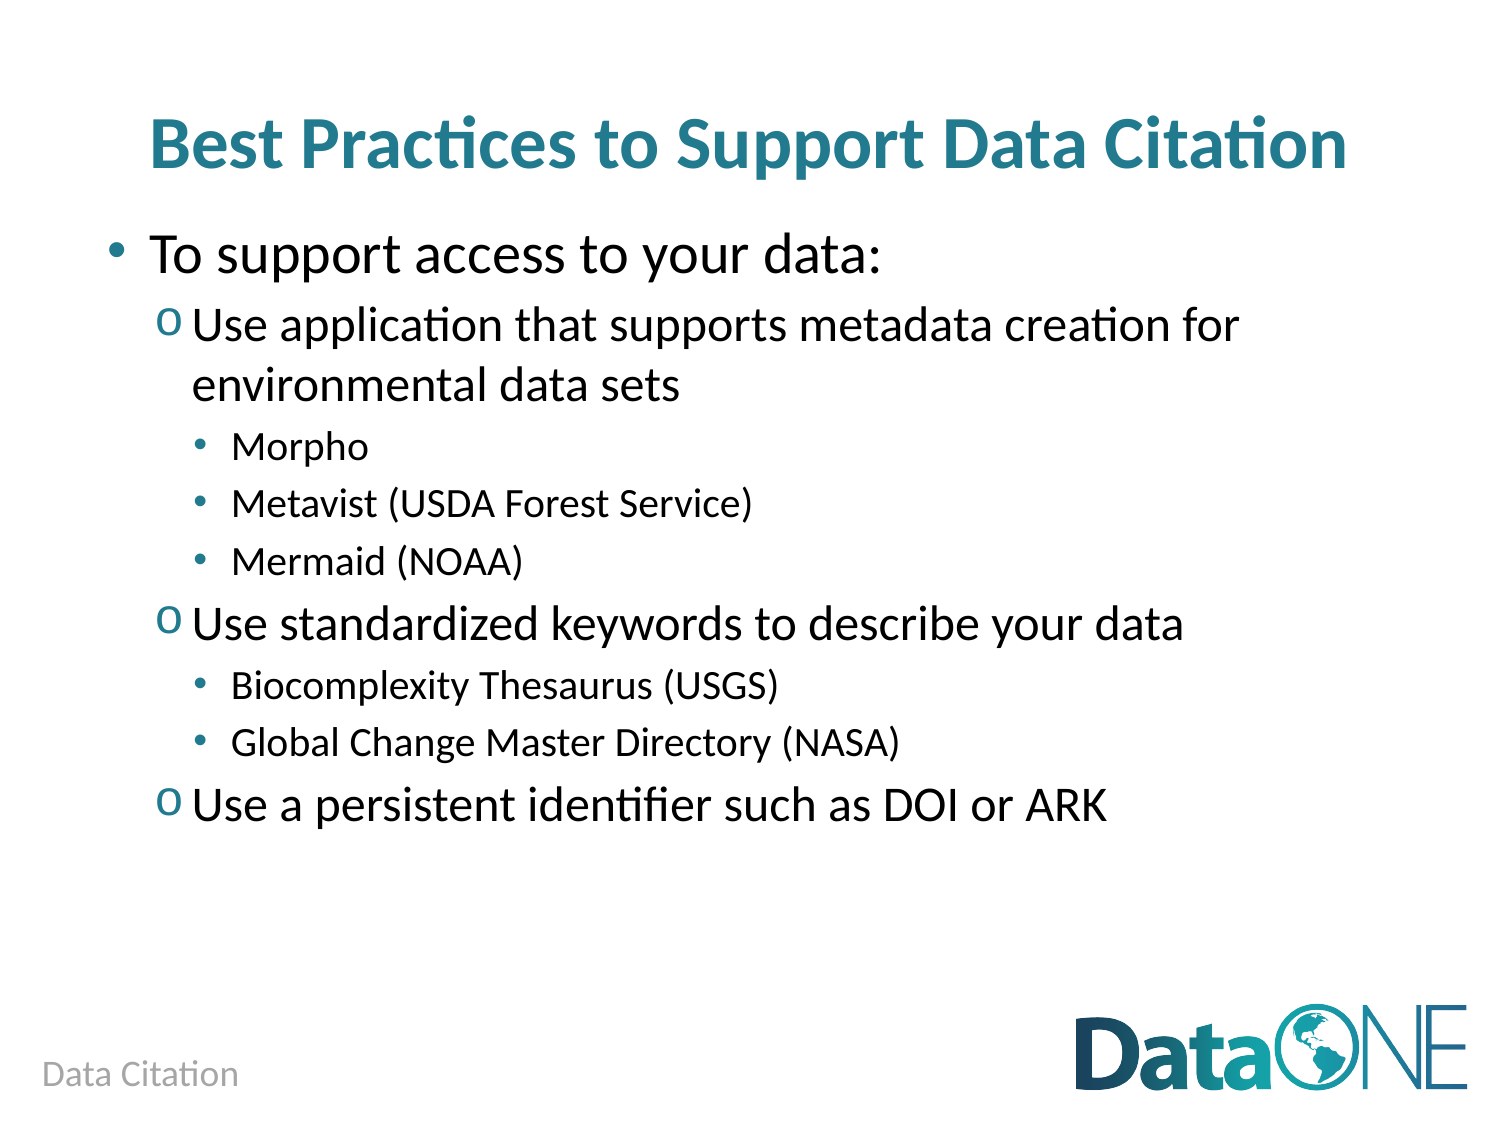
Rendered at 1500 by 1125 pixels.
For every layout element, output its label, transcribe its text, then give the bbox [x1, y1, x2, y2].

title Best Practices to Support Data Citation [75, 45, 1425, 233]
list To support access to your data: Use application that supports metadata creation for environmental data sets Morpho Metavist (USDA Forest Service) Mermaid (NOAA) Use standardized keywords to describe your data Biocomplexity Thesaurus (USGS) Global Change Master Directory (NASA) Use a persistent identifier such as DOI or ARK [75, 233, 1425, 950]
picture [1074, 1000, 1471, 1095]
